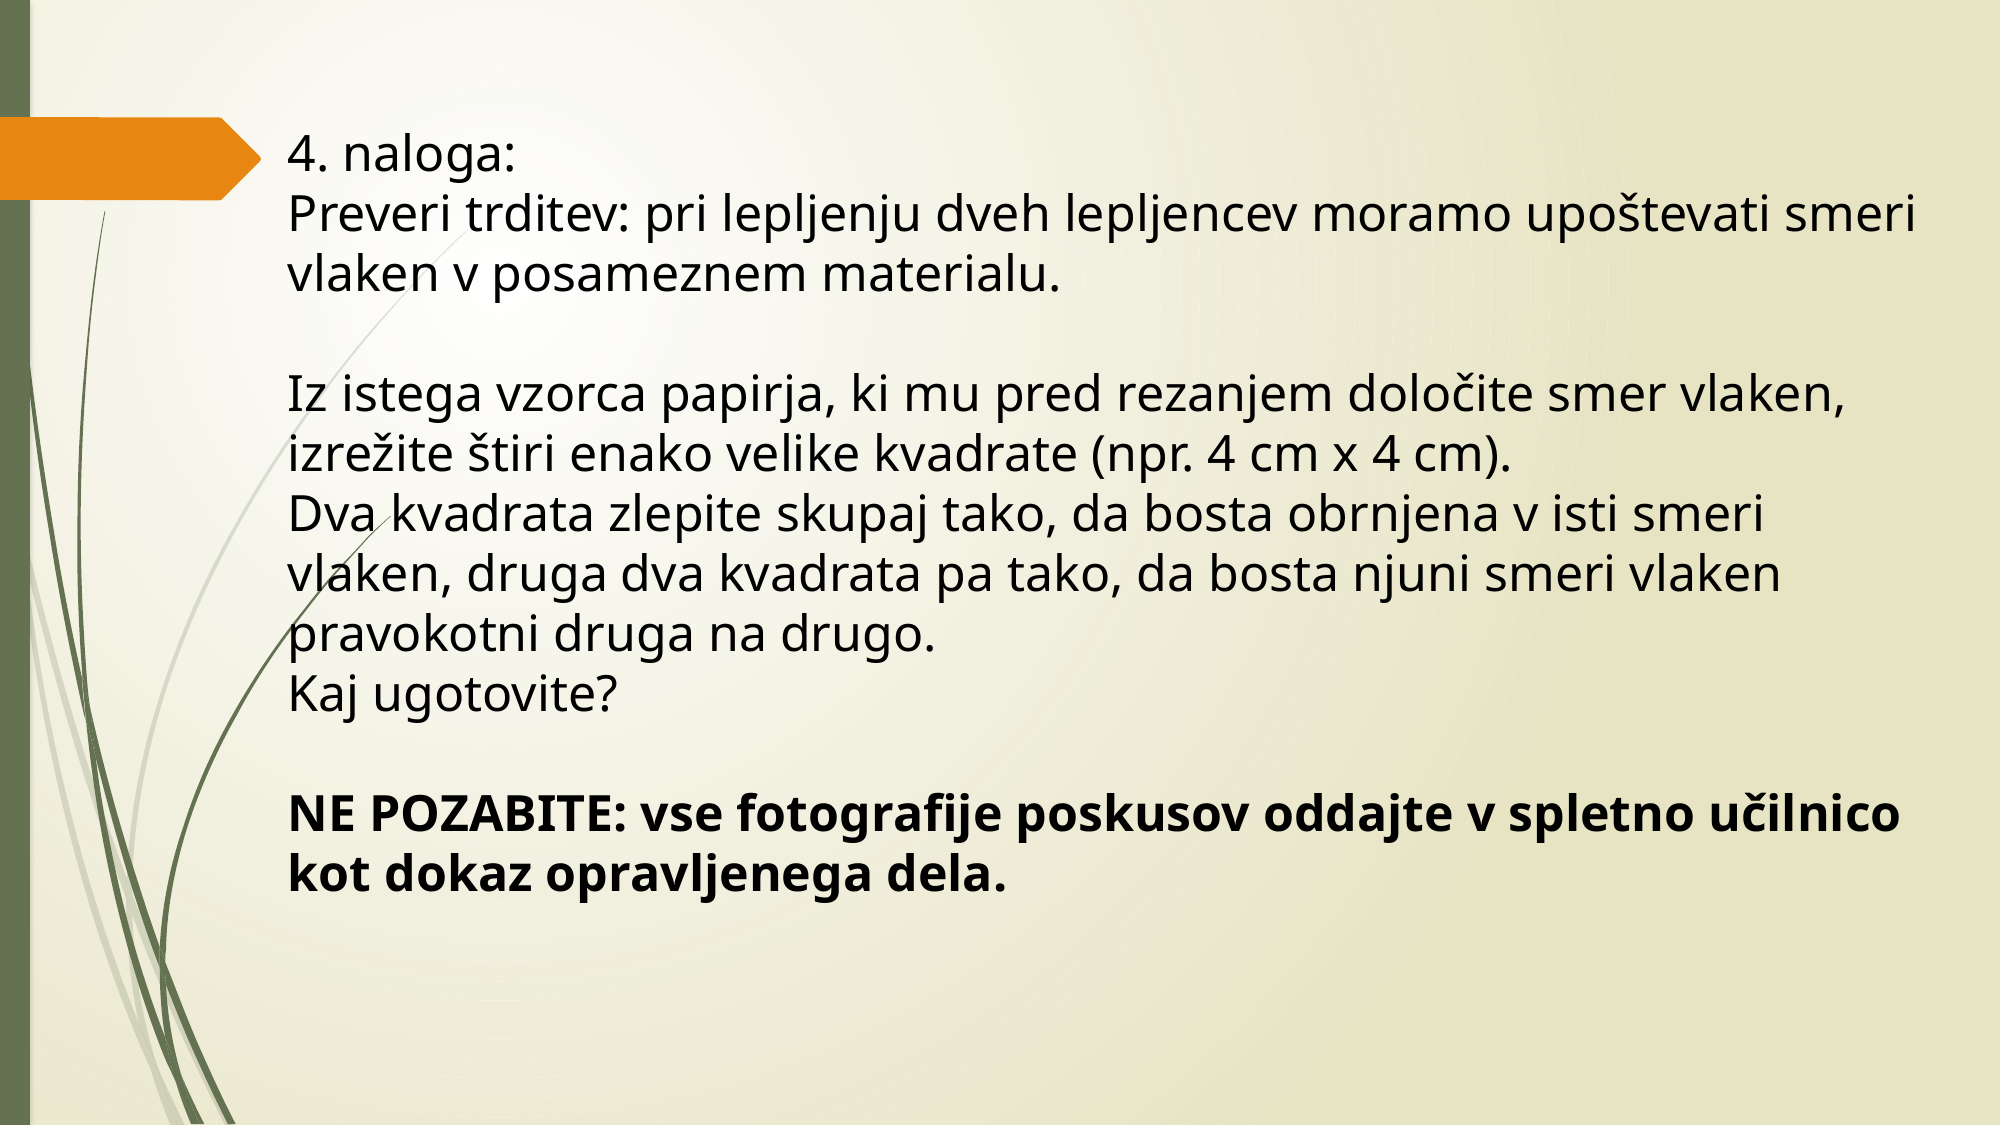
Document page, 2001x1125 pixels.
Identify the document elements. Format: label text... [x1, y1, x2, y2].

text_box 4. naloga: Preveri trditev: pri lepljenju dveh lepljencev moramo upoštevati smeri vlaken v posameznem materialu. Iz istega vzorca papirja, ki mu pred rezanjem določite smer vlaken, izrežite štiri enako velike kvadrate (npr. 4 cm x 4 cm). Dva kvadrata zlepite skupaj tako, da bosta obrnjena v isti smeri vlaken, druga dva kvadrata pa tako, da bosta njuni smeri vlaken pravokotni druga na drugo. Kaj ugotovite? NE POZABITE: vse fotografije poskusov oddajte v spletno učilnico kot dokaz opravljenega dela. [273, 114, 1946, 1089]
